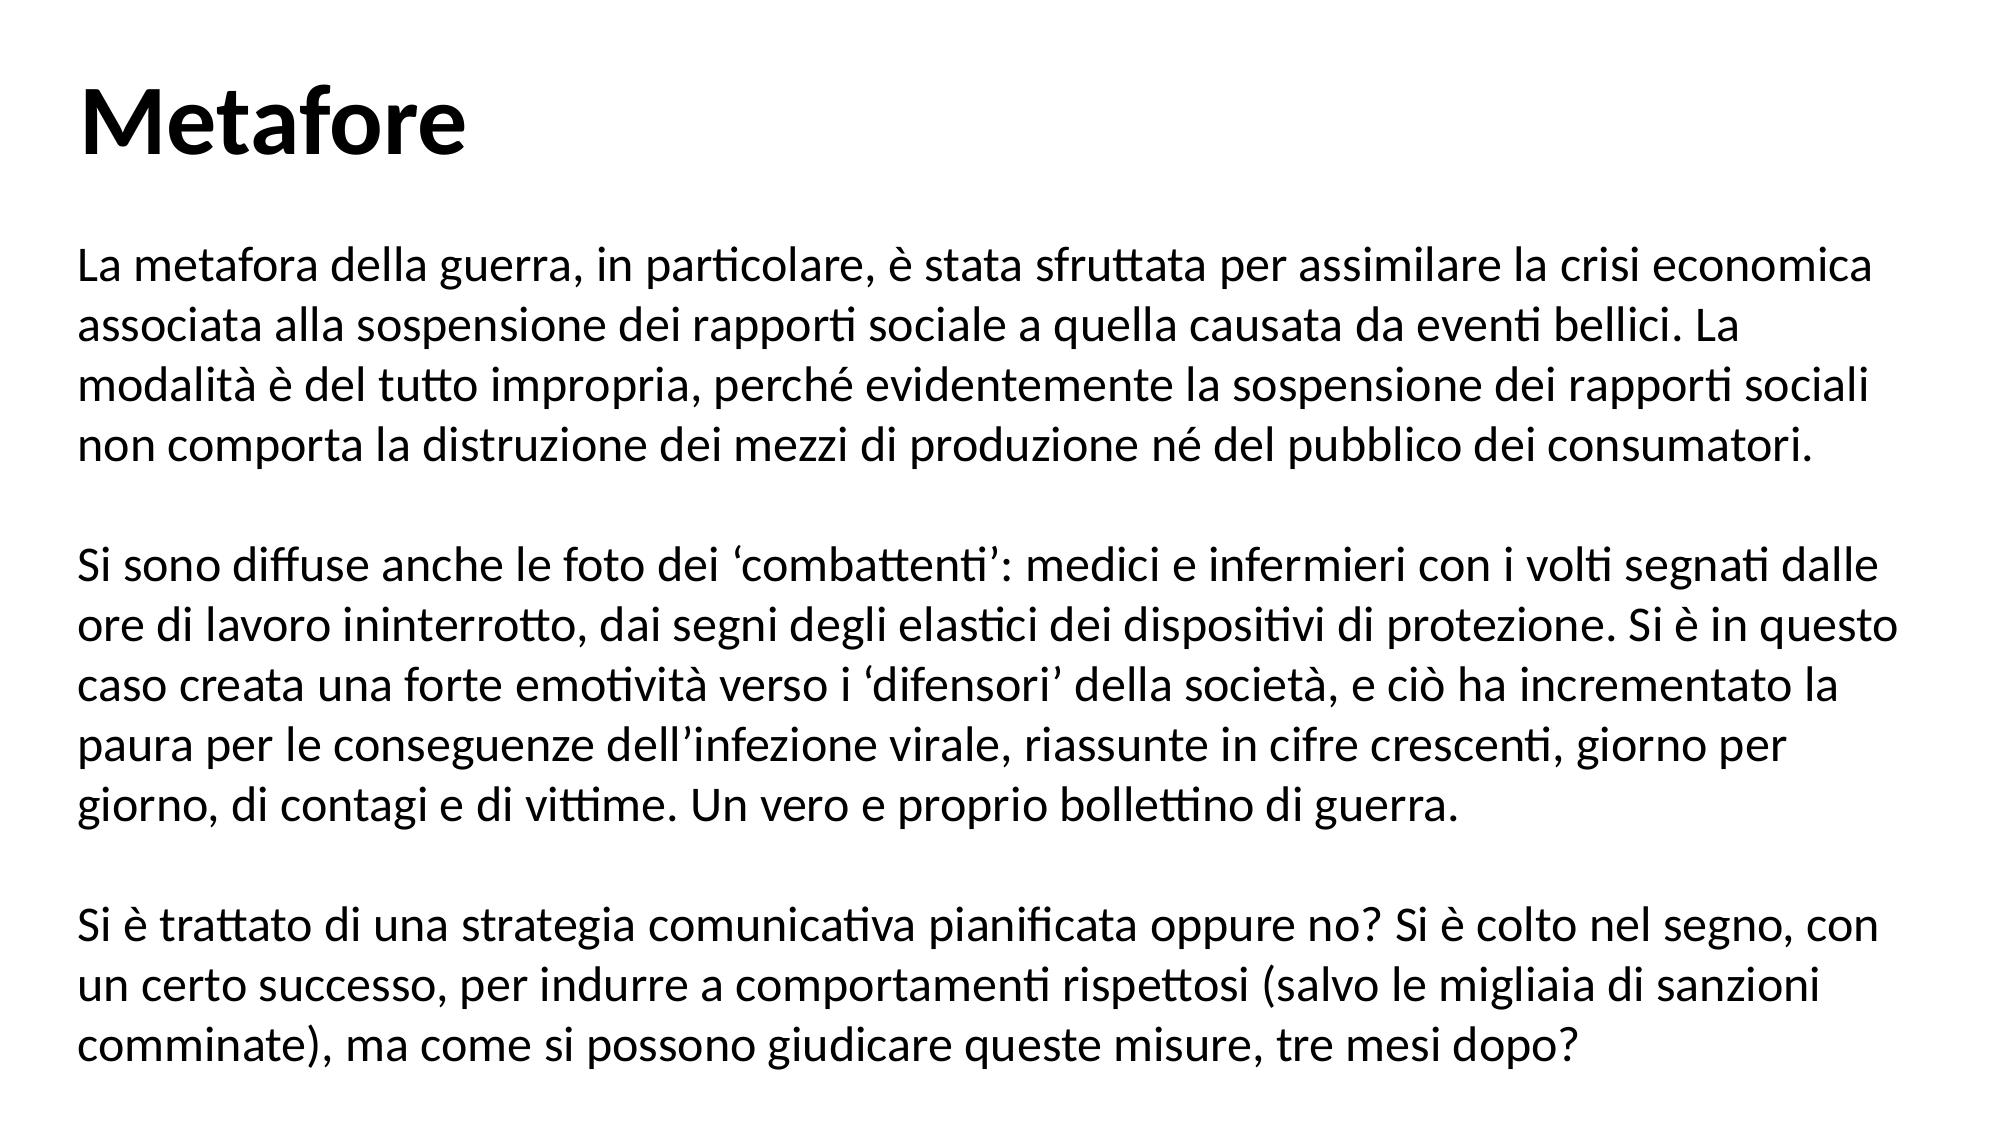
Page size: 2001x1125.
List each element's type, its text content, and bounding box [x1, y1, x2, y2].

text_box Metafore [64, 46, 484, 182]
text_box La metafora della guerra, in particolare, è stata sfruttata per assimilare la crisi economica associata alla sospensione dei rapporti sociale a quella causata da eventi bellici. La modalità è del tutto impropria, perché evidentemente la sospensione dei rapporti sociali non comporta la distruzione dei mezzi di produzione né del pubblico dei consumatori. Si sono diffuse anche le foto dei ‘combattenti’: medici e infermieri con i volti segnati dalle ore di lavoro ininterrotto, dai segni degli elastici dei dispositivi di protezione. Si è in questo caso creata una forte emotività verso i ‘difensori’ della società, e ciò ha incrementato la paura per le conseguenze dell’infezione virale, riassunte in cifre crescenti, giorno per giorno, di contagi e di vittime. Un vero e proprio bollettino di guerra. Si è trattato di una strategia comunicativa pianificata oppure no? Si è colto nel segno, con un certo successo, per indurre a comportamenti rispettosi (salvo le migliaia di sanzioni comminate), ma come si possono giudicare queste misure, tre mesi dopo? [62, 223, 1929, 1079]
